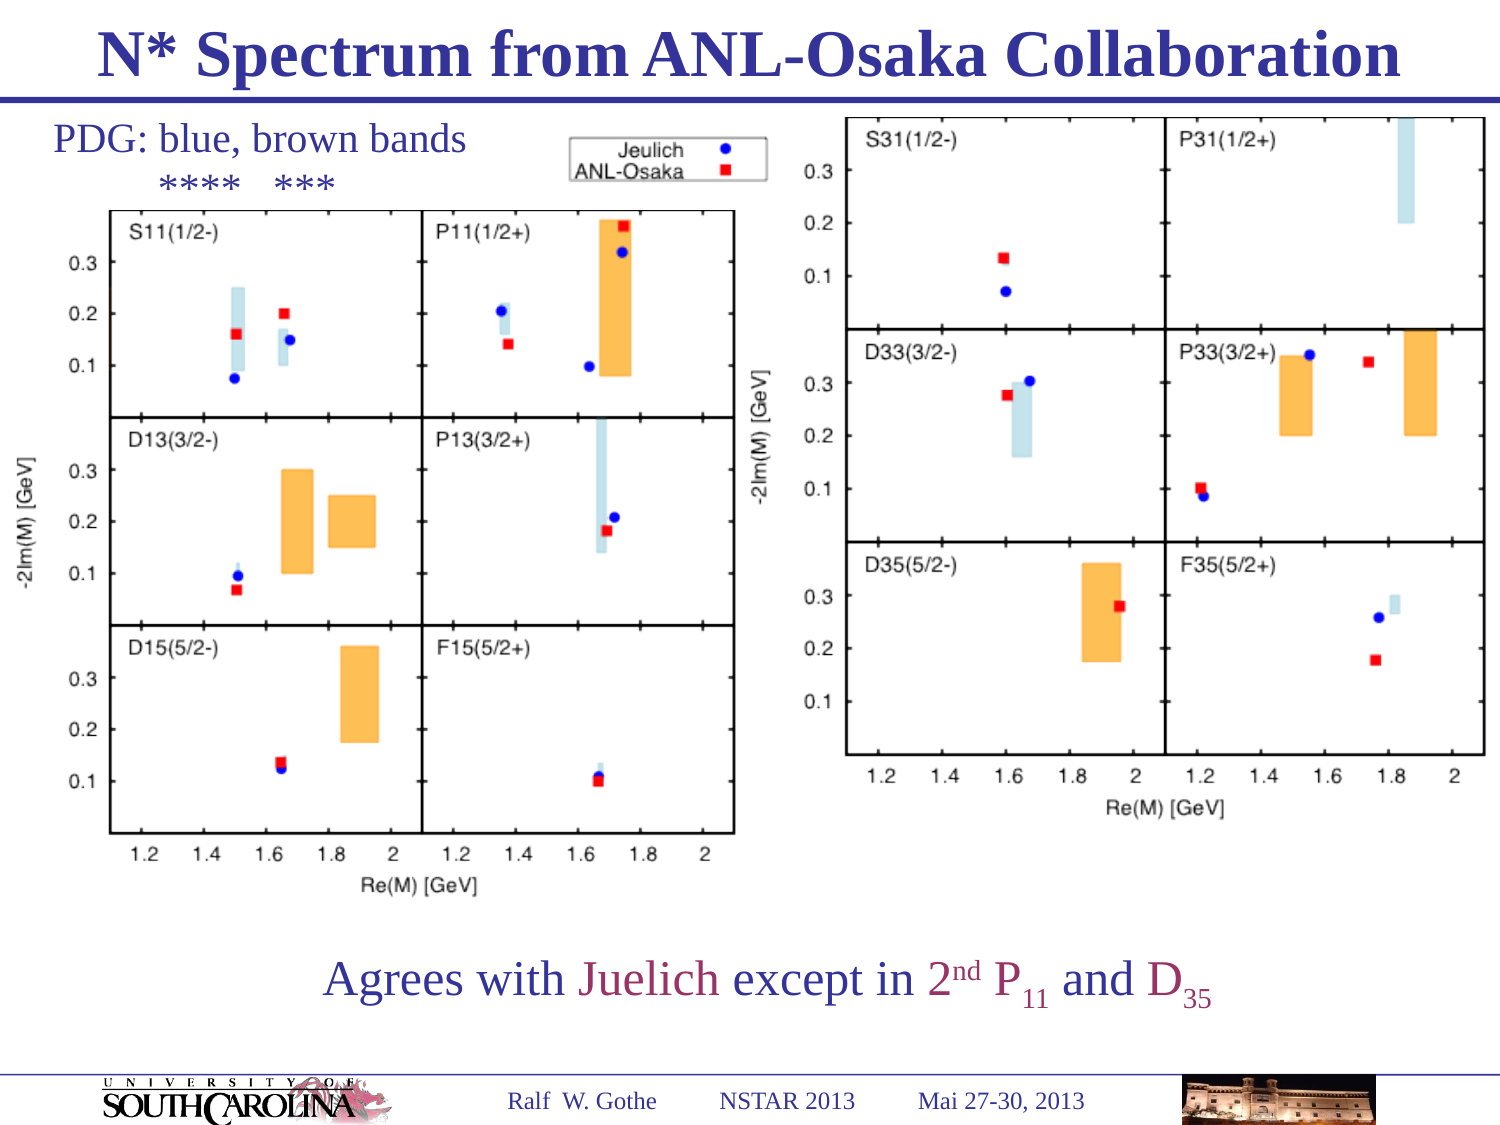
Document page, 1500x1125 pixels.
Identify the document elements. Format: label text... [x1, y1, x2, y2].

text_box N* Spectrum from ANL-Osaka Collaboration [0, 2, 1500, 97]
text_box Agrees with Juelich except in 2nd P11 and D35 [307, 938, 1227, 1022]
picture [80, 1077, 409, 1125]
picture [0, 117, 1500, 903]
text_box PDG: blue, brown bands **** *** [38, 103, 483, 209]
picture [1182, 1074, 1376, 1125]
